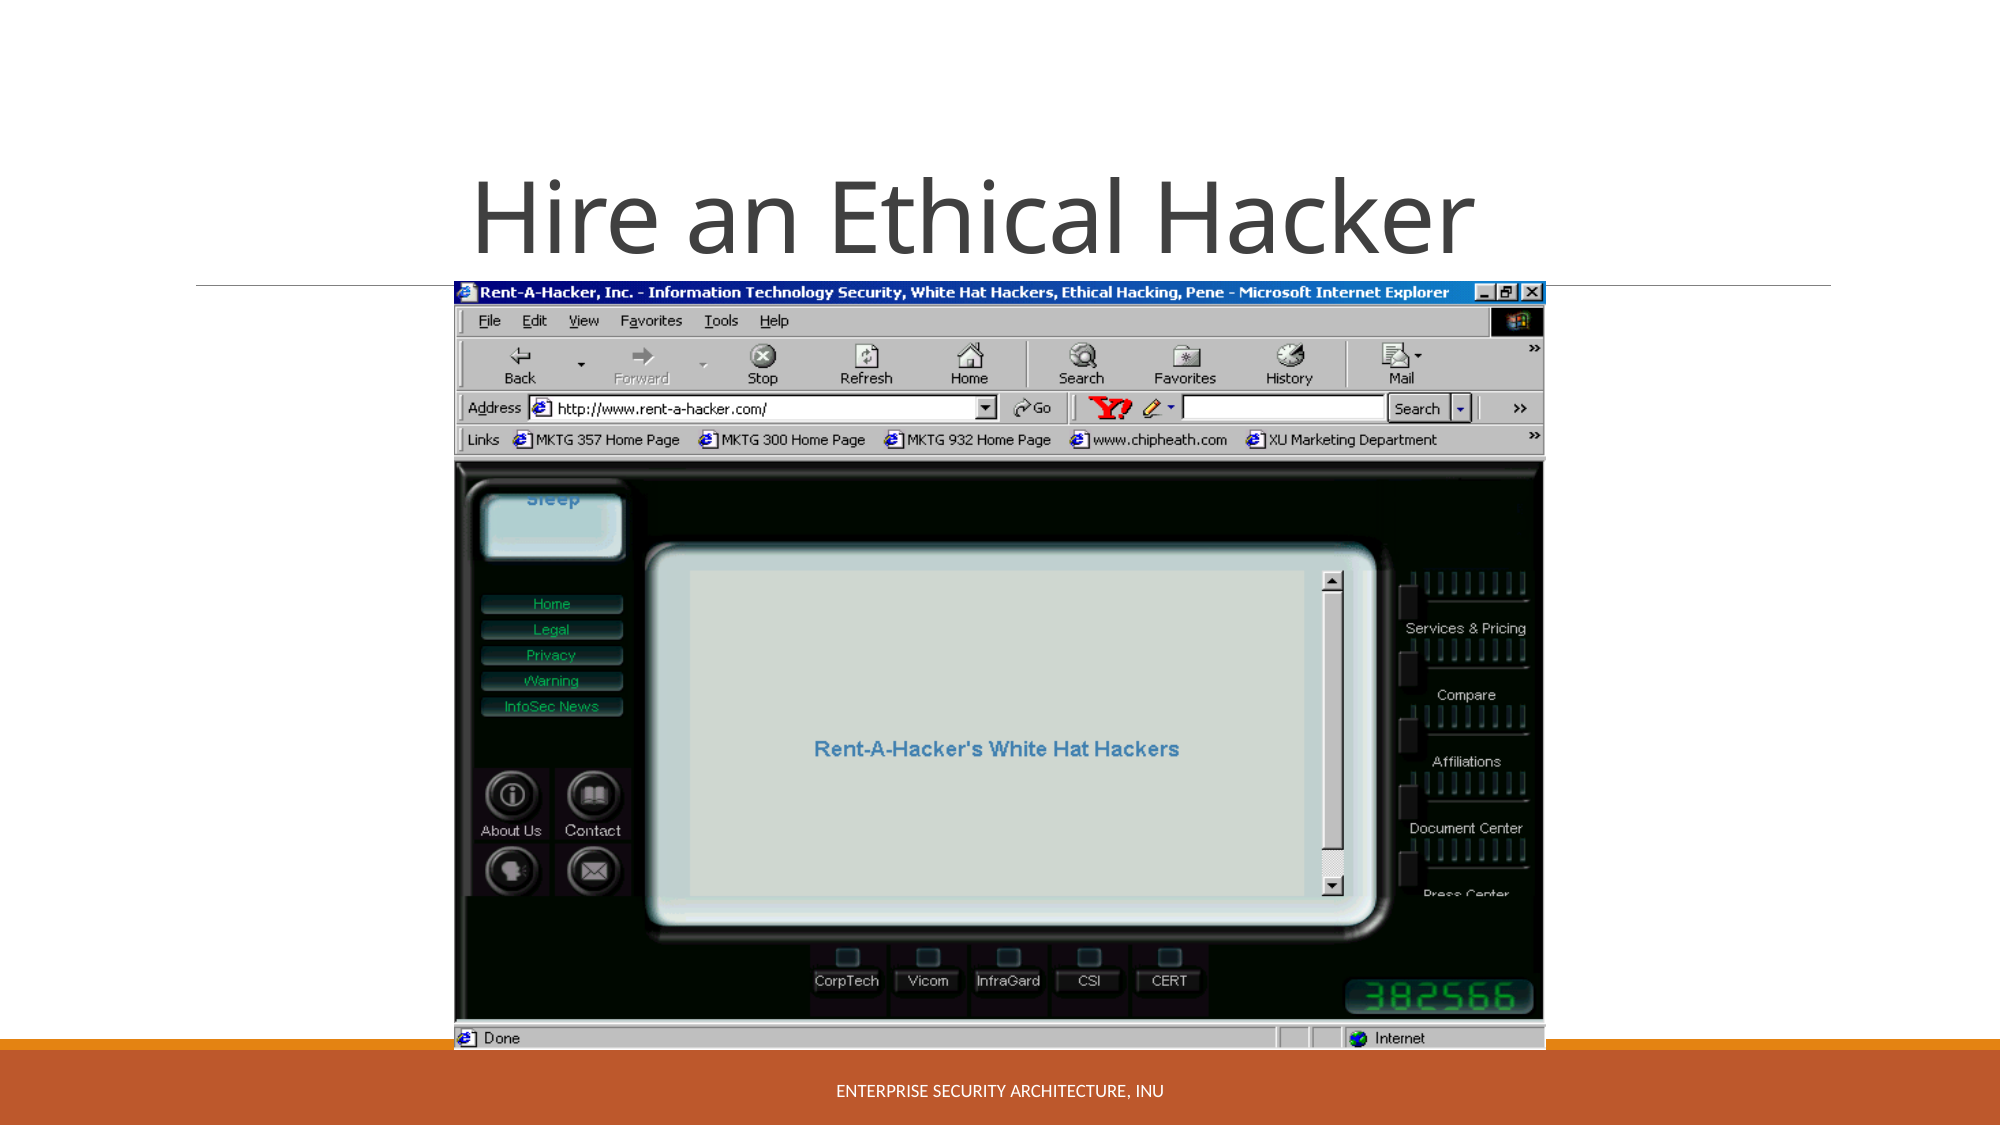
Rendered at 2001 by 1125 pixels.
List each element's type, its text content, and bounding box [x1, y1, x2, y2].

picture [454, 280, 1546, 1051]
title Hire an Ethical Hacker [454, 156, 1730, 282]
footer Enterprise Security Architecture, INU [604, 1059, 1396, 1120]
